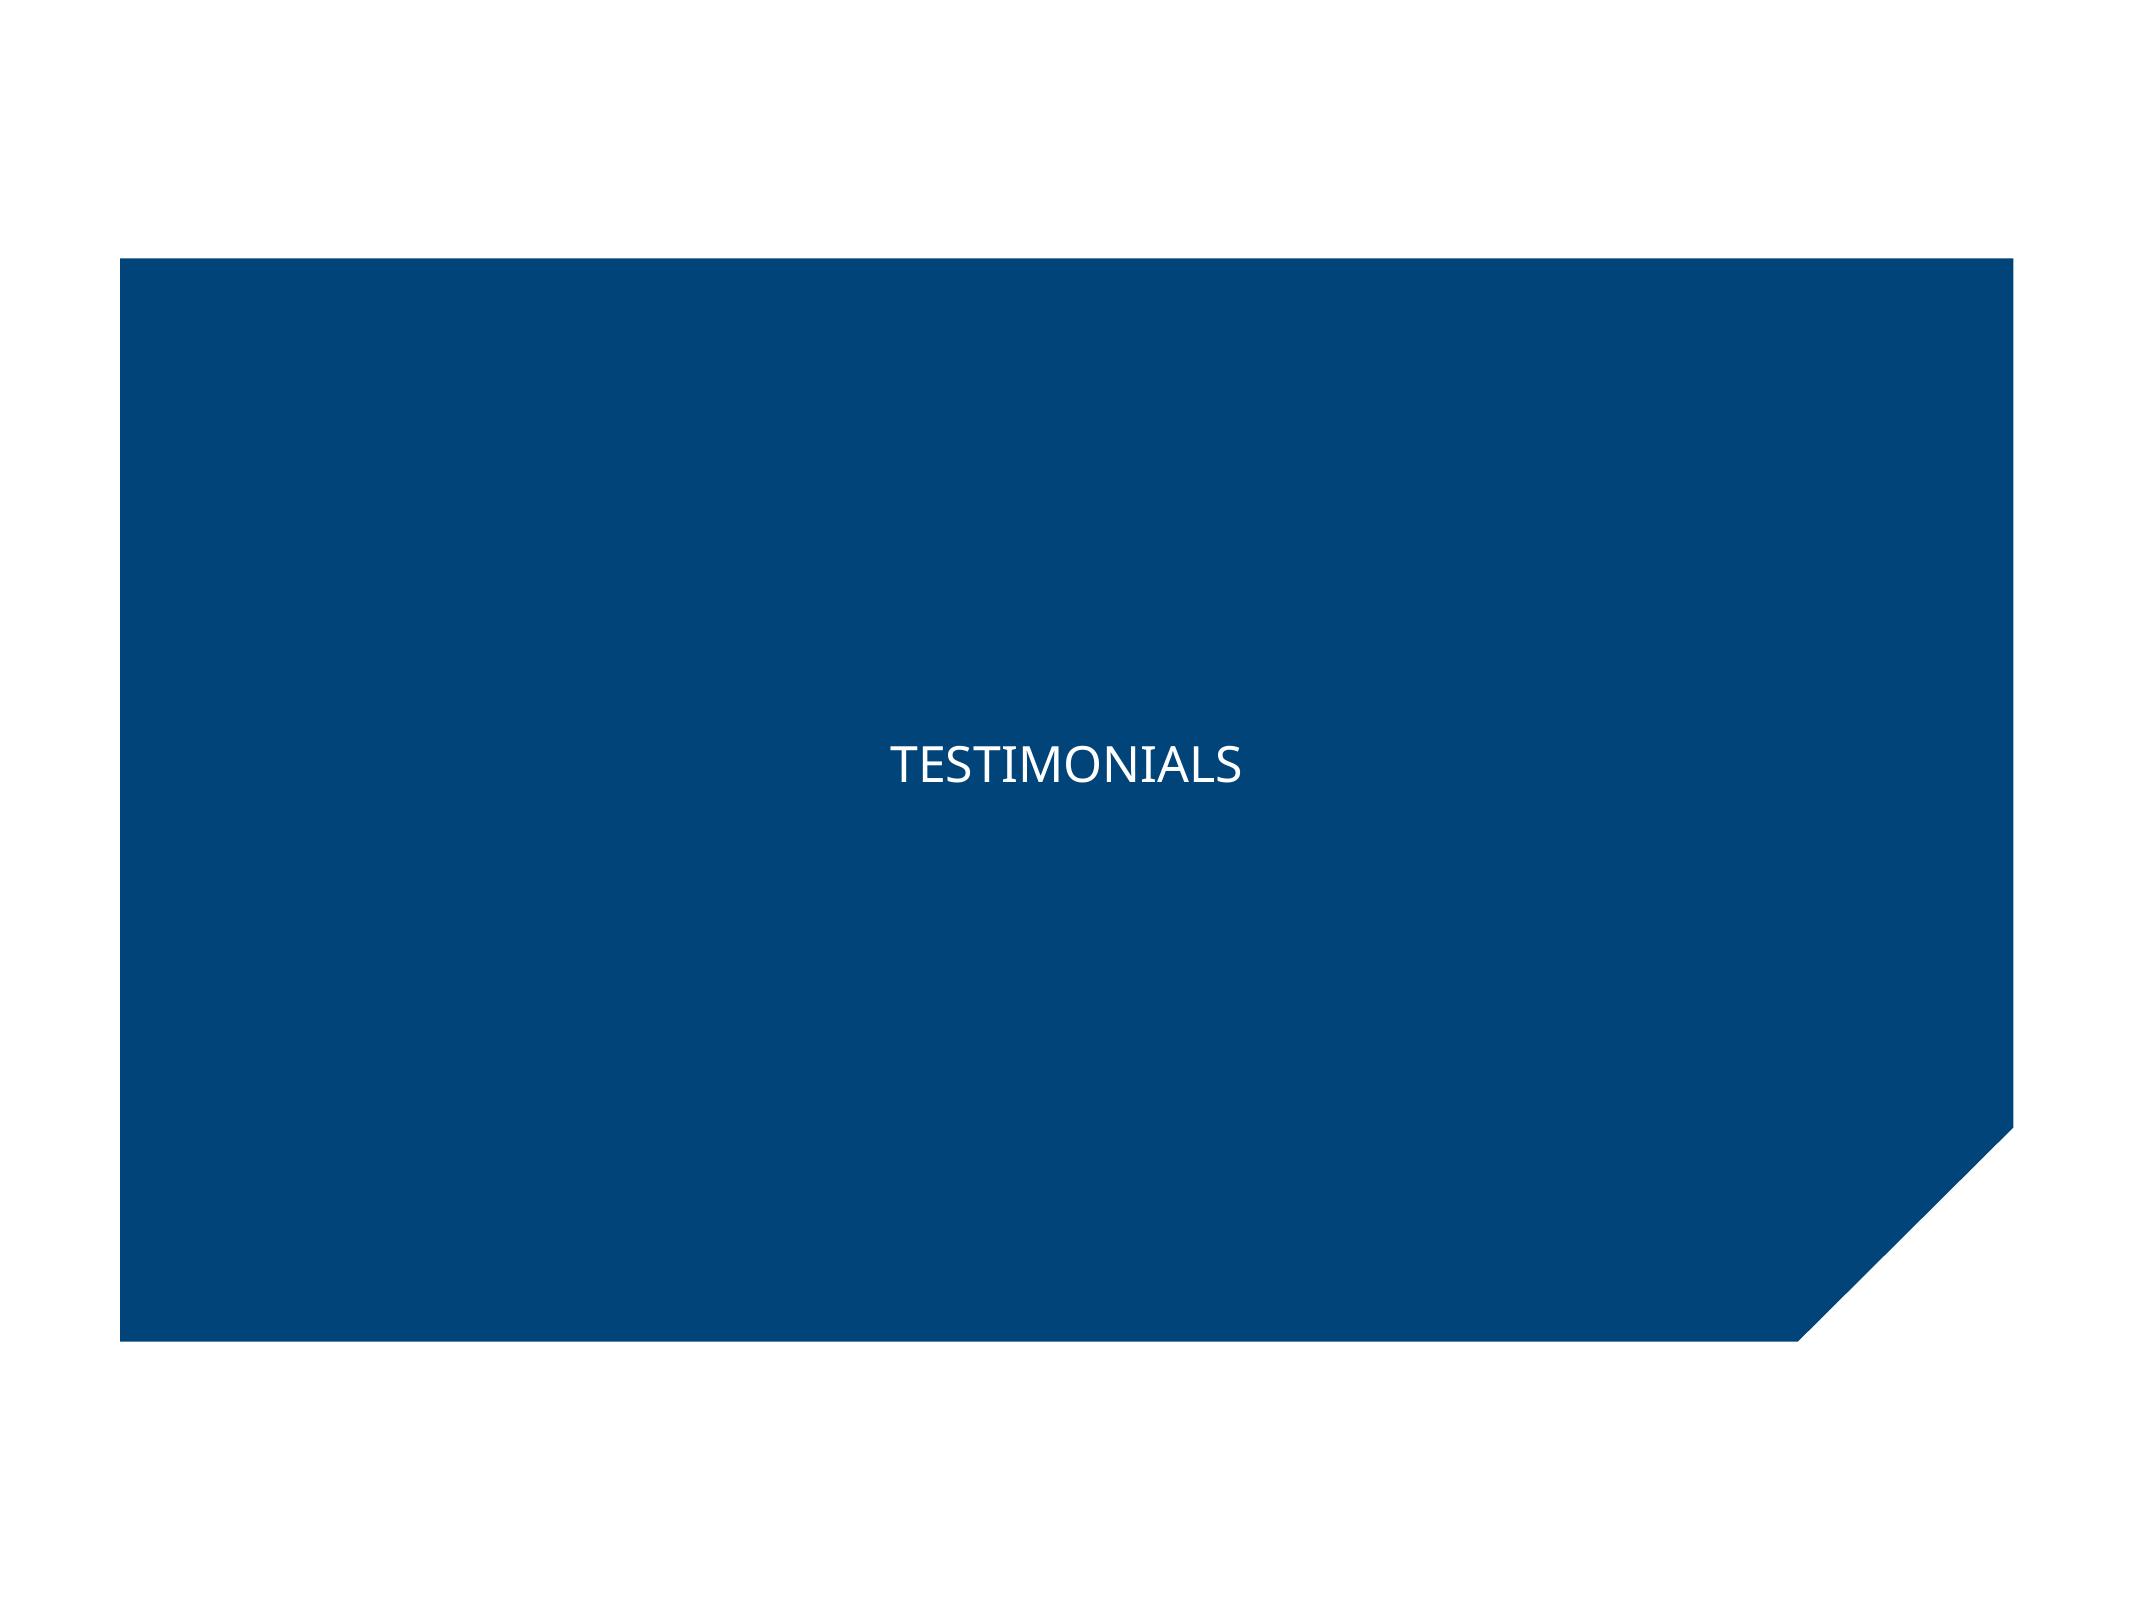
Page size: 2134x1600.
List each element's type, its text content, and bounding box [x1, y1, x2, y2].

text_box TESTIMONIALS [712, 702, 1421, 781]
text_box [120, 258, 2014, 1342]
